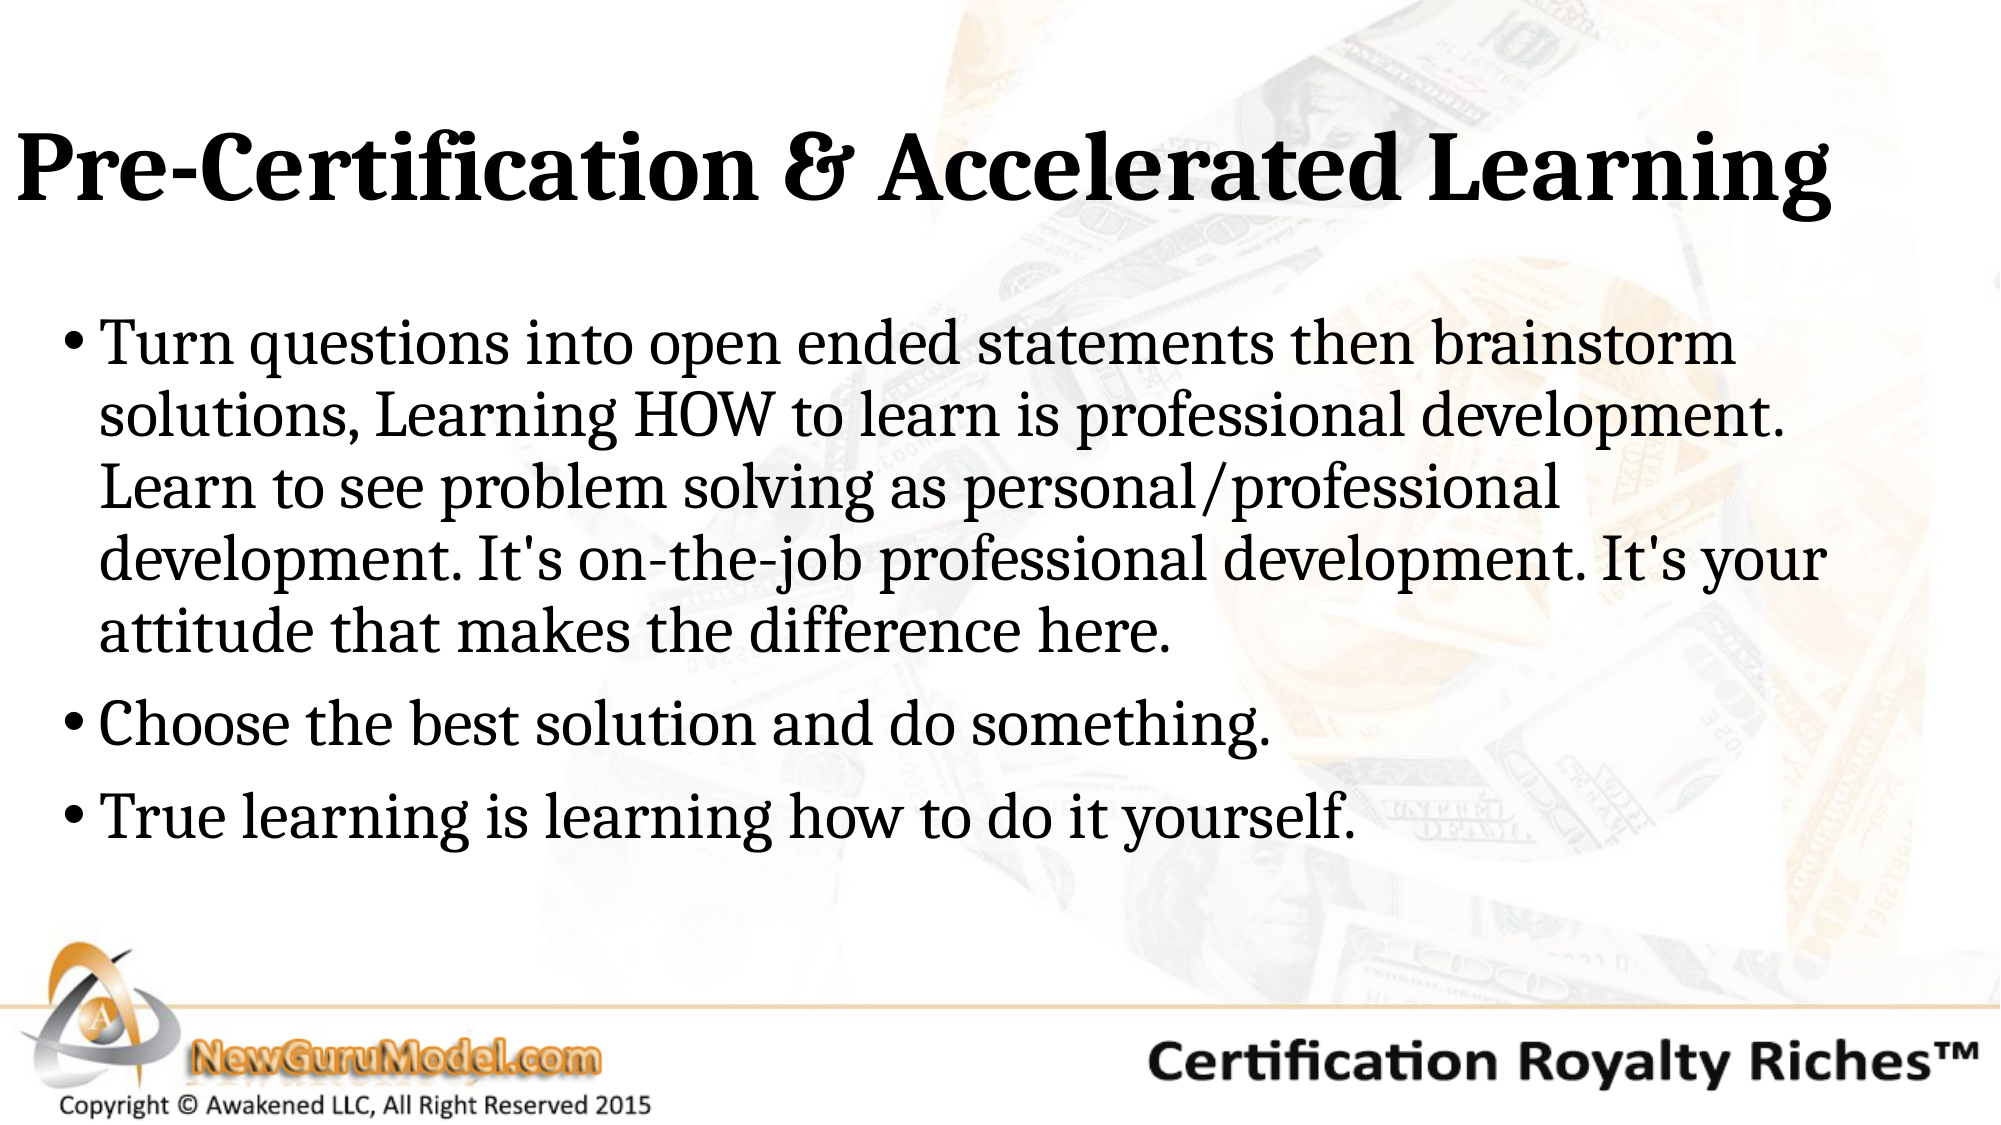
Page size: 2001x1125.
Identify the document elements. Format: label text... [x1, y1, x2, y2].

list Turn questions into open ended statements then brainstorm solutions, Learning HOW to learn is professional development. Learn to see problem solving as personal/professional development. It's on-the-job professional development. It's your attitude that makes the difference here. Choose the best solution and do something. True learning is learning how to do it yourself. [47, 299, 1954, 1014]
picture [0, 0, 2000, 1125]
title Pre-Certification & Accelerated Learning [0, 59, 1970, 278]
